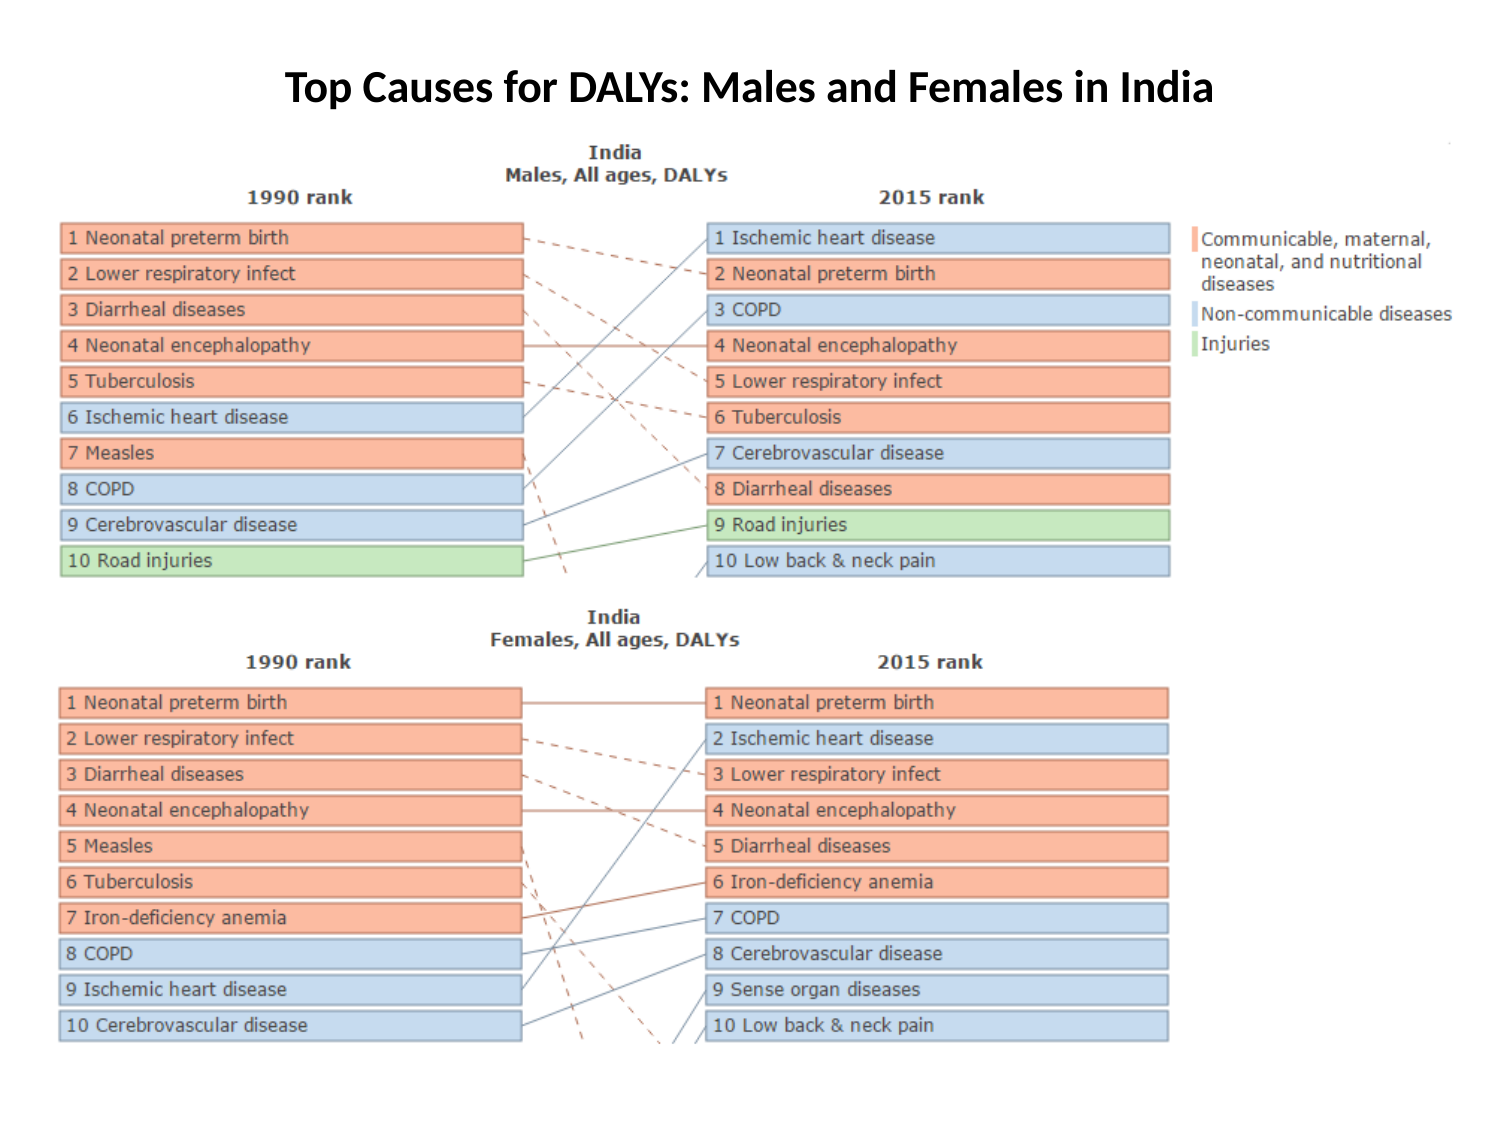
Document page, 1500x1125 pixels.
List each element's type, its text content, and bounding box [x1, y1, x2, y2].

picture [32, 136, 1473, 1053]
title Top Causes for DALYs: Males and Females in India [0, 30, 1500, 138]
